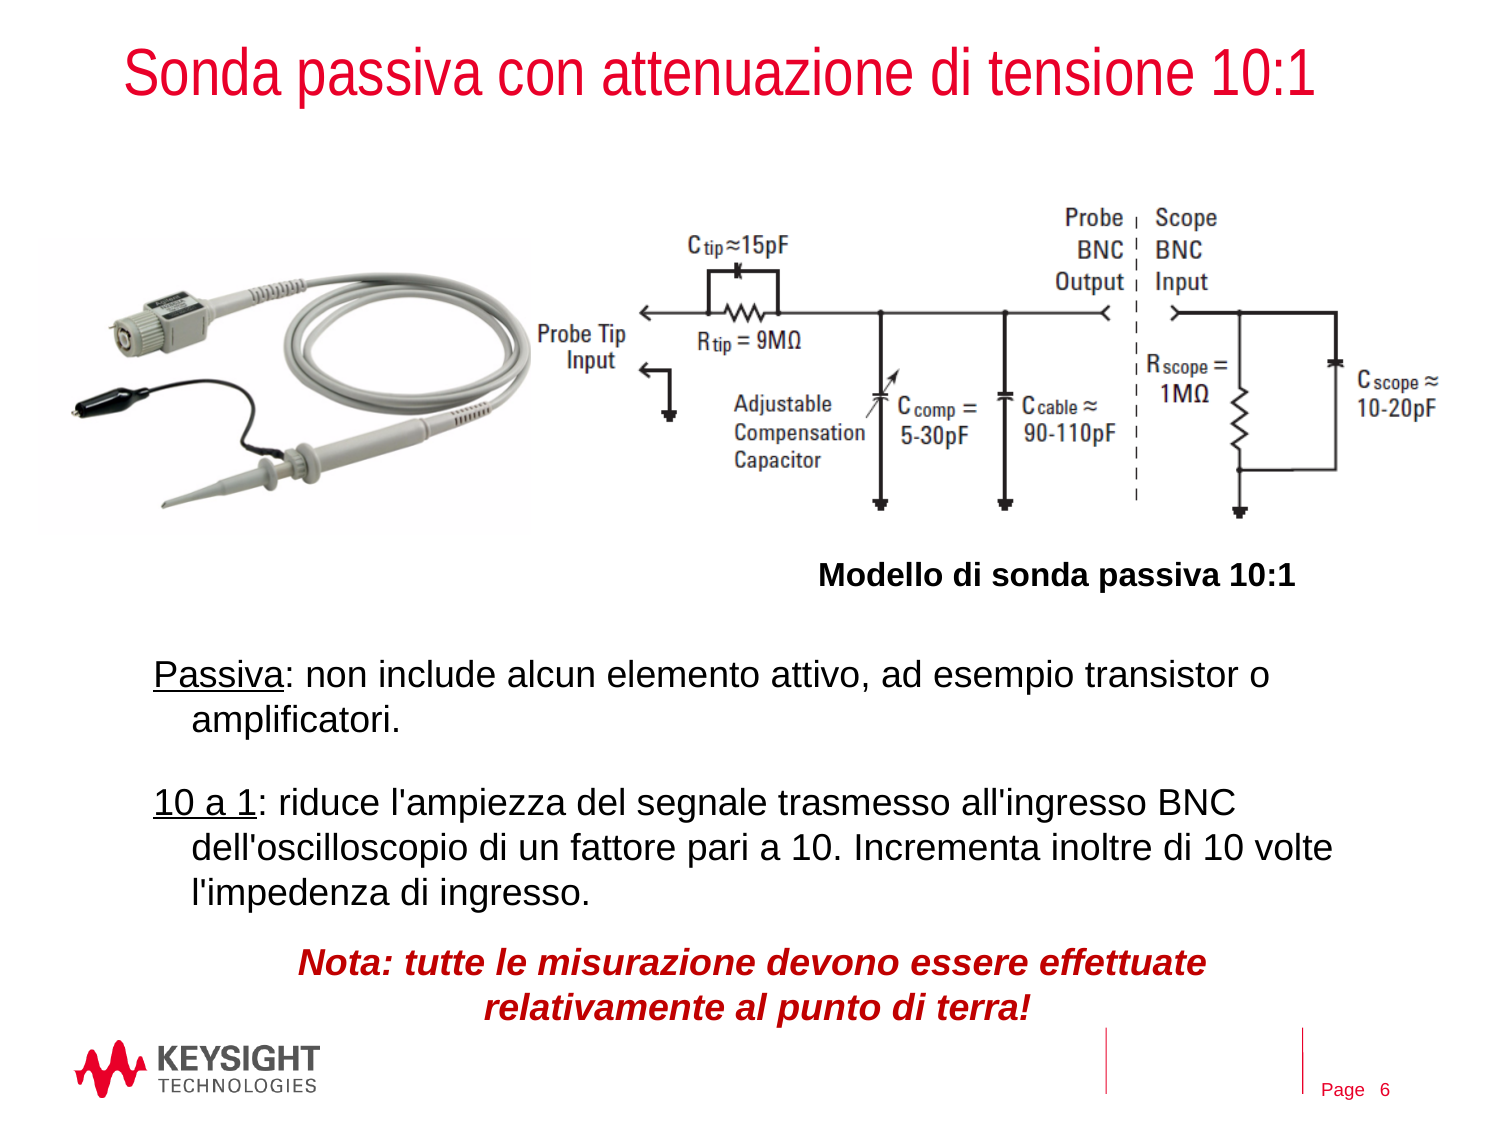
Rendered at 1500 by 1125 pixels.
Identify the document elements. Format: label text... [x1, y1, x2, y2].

picture [38, 187, 1472, 555]
list Passiva: non include alcun elemento attivo, ad esempio transistor o amplificatori. 10 a 1: riduce l'ampiezza del segnale trasmesso all'ingresso BNC dell'oscilloscopio di un fattore pari a 10. Incrementa inoltre di 10 volte l'impedenza di ingresso. Nota: tutte le misurazione devono essere effettuate relativamente al punto di terra! [153, 650, 1363, 928]
slide_number 6 [1379, 1065, 1425, 1100]
title Sonda passiva con attenuazione di tensione 10:1 [123, 24, 1471, 110]
picture [73, 1040, 320, 1098]
text_box Modello di sonda passiva 10:1 [803, 562, 1312, 601]
